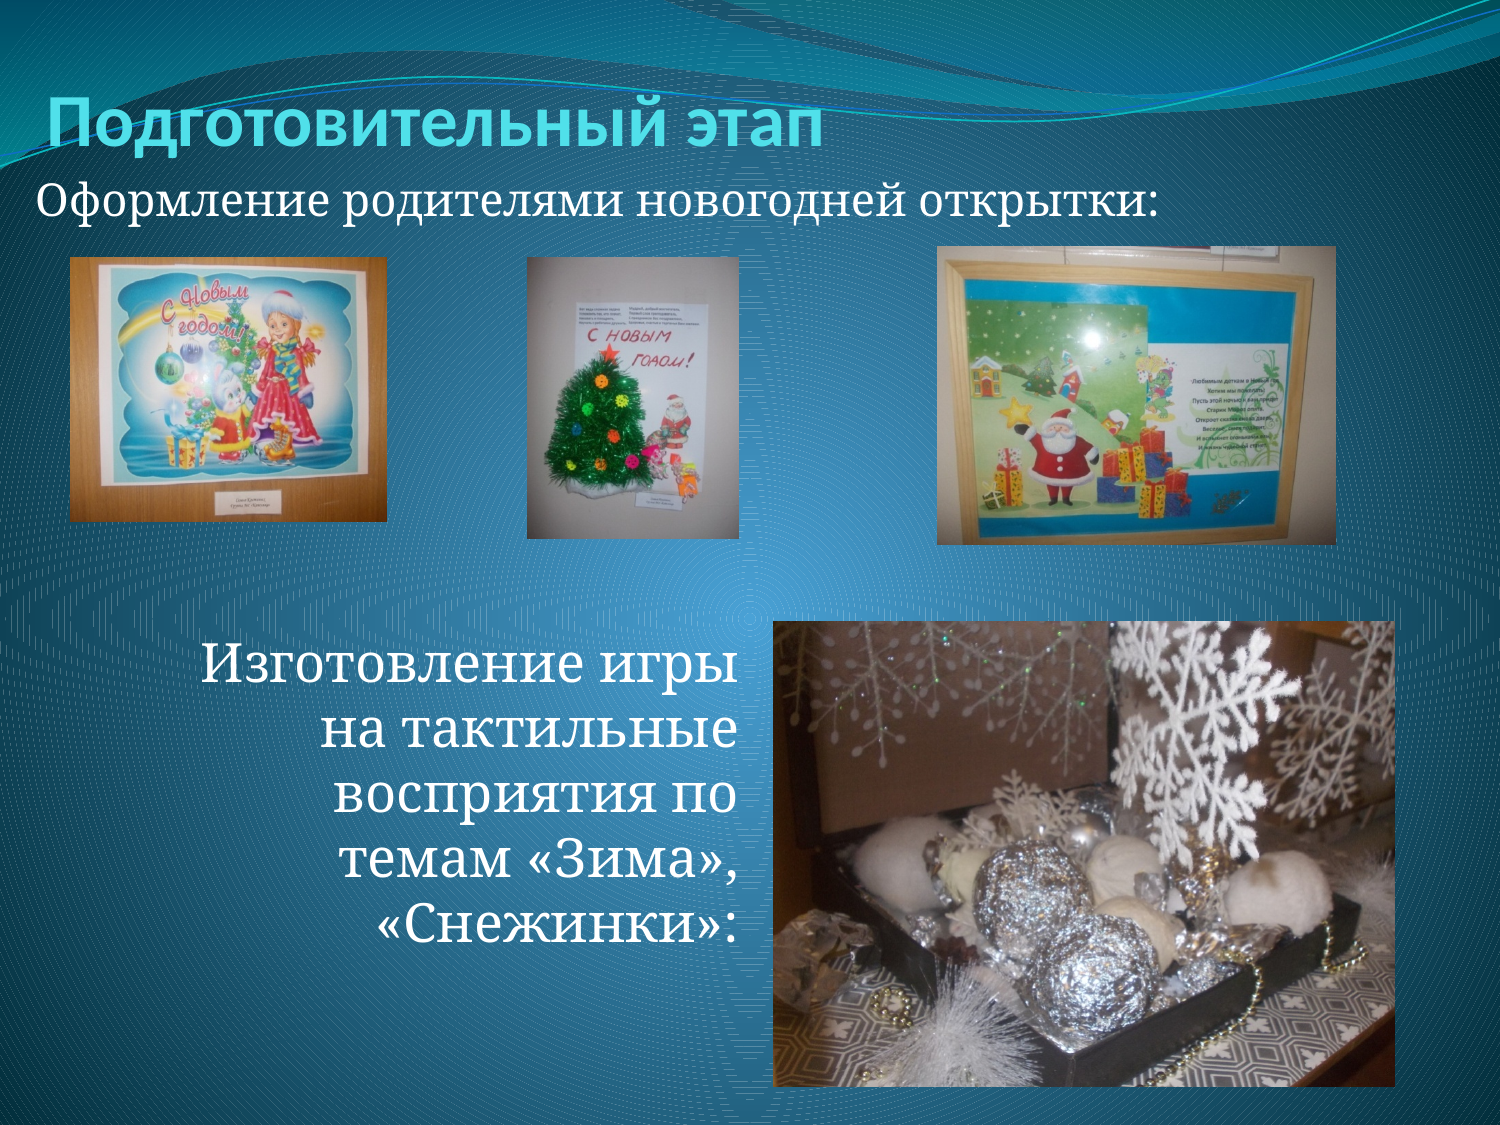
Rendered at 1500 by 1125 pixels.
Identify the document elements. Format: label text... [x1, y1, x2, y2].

picture [527, 257, 739, 540]
subtitle Оформление родителями новогодней открытки: [35, 164, 1360, 235]
picture [937, 245, 1337, 546]
picture [70, 257, 387, 522]
text_box Изготовление игры на тактильные восприятия по темам «Зима», «Снежинки»: [140, 621, 750, 1102]
title Подготовительный этап [46, 70, 1319, 162]
picture [773, 620, 1395, 1088]
